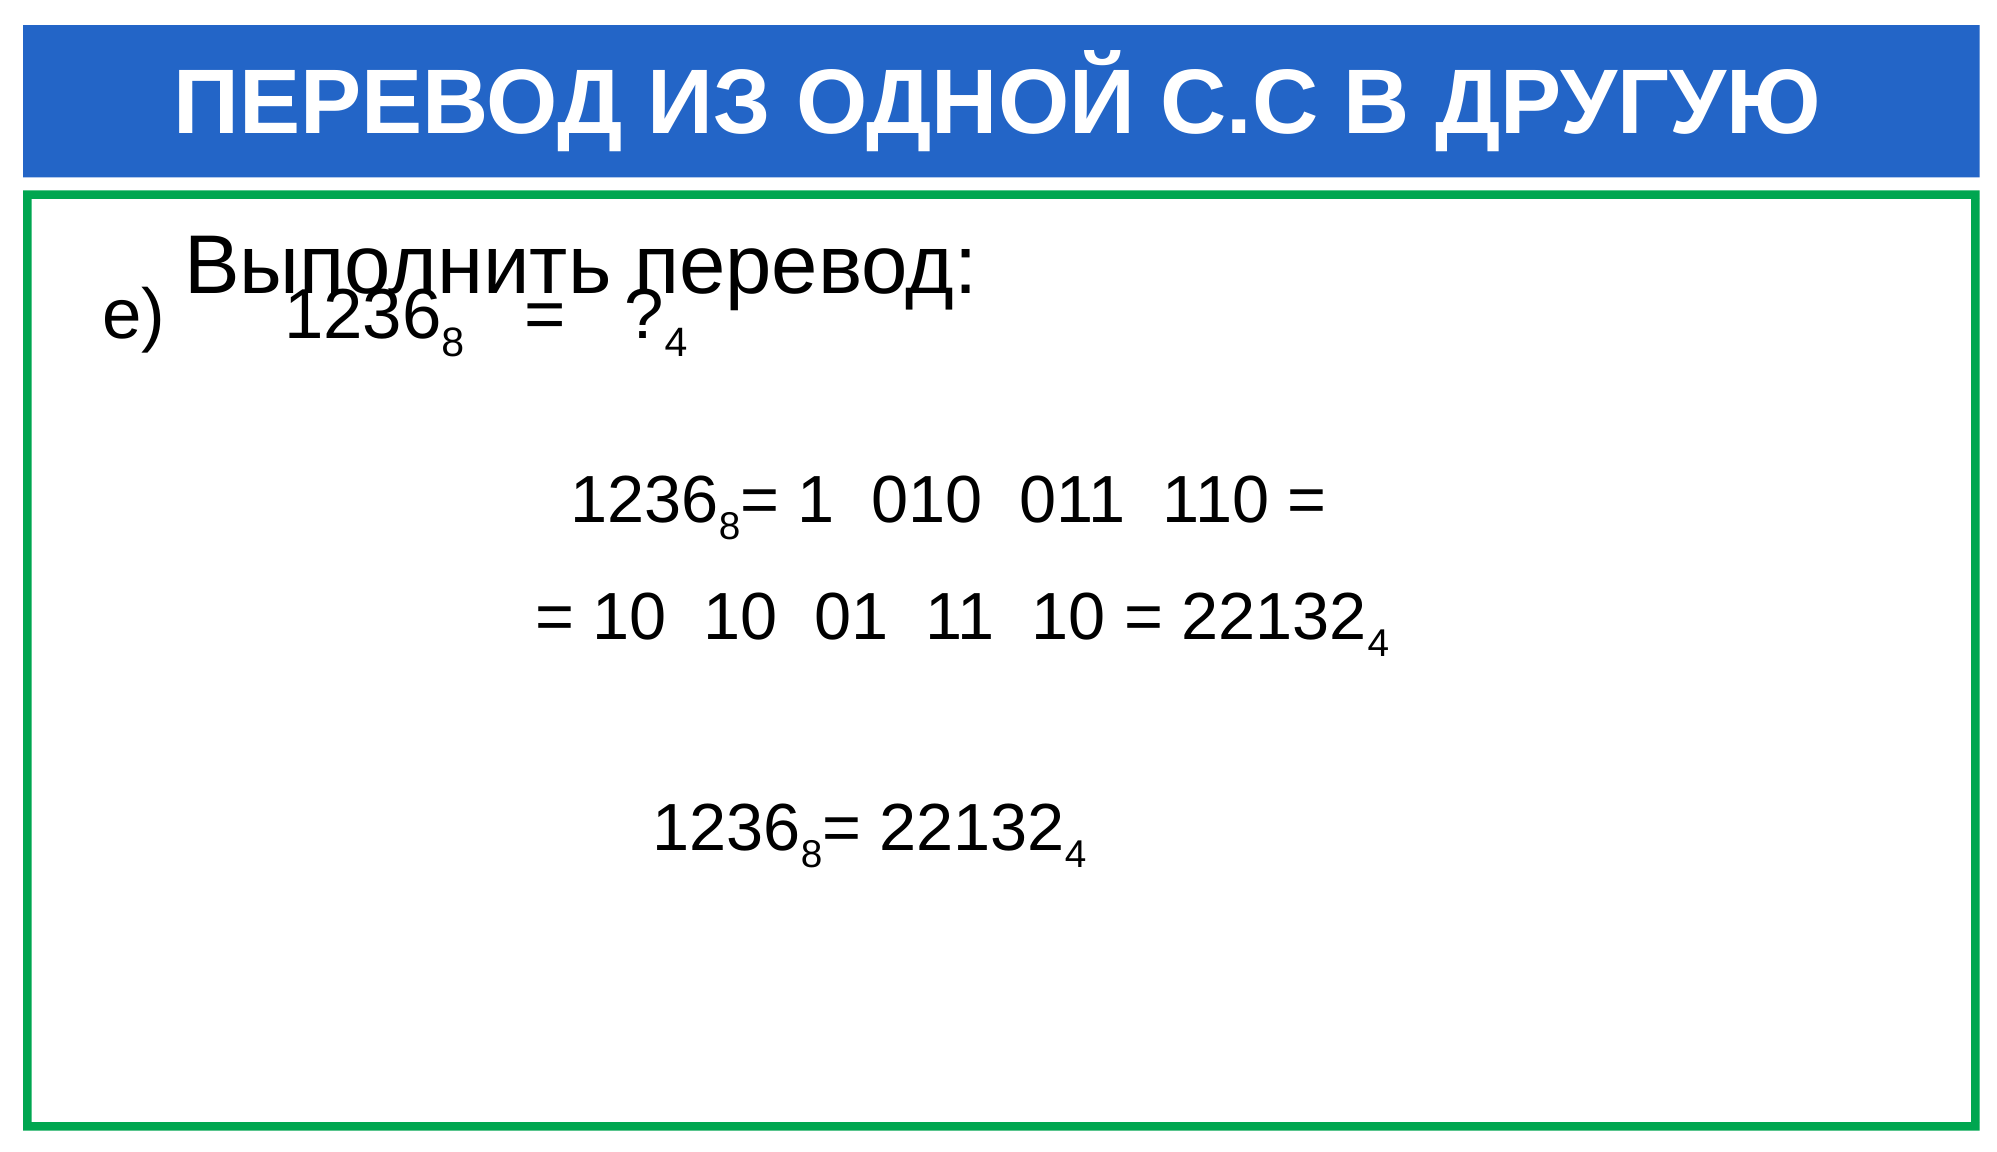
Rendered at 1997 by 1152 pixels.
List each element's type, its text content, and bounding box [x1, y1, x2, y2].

text_box Выполнить перевод: [48, 201, 1997, 320]
text_box ПЕРЕВОД ИЗ ОДНОЙ С.С В ДРУГУЮ [0, 0, 1997, 194]
text_box е) 12368 = ?4 [84, 320, 706, 459]
text_box 12368= 1 010 011 110 = [552, 446, 1631, 556]
text_box = 10 10 01 11 10 = 221324 [517, 564, 1596, 674]
text_box 12368= 221324 [634, 775, 1467, 885]
